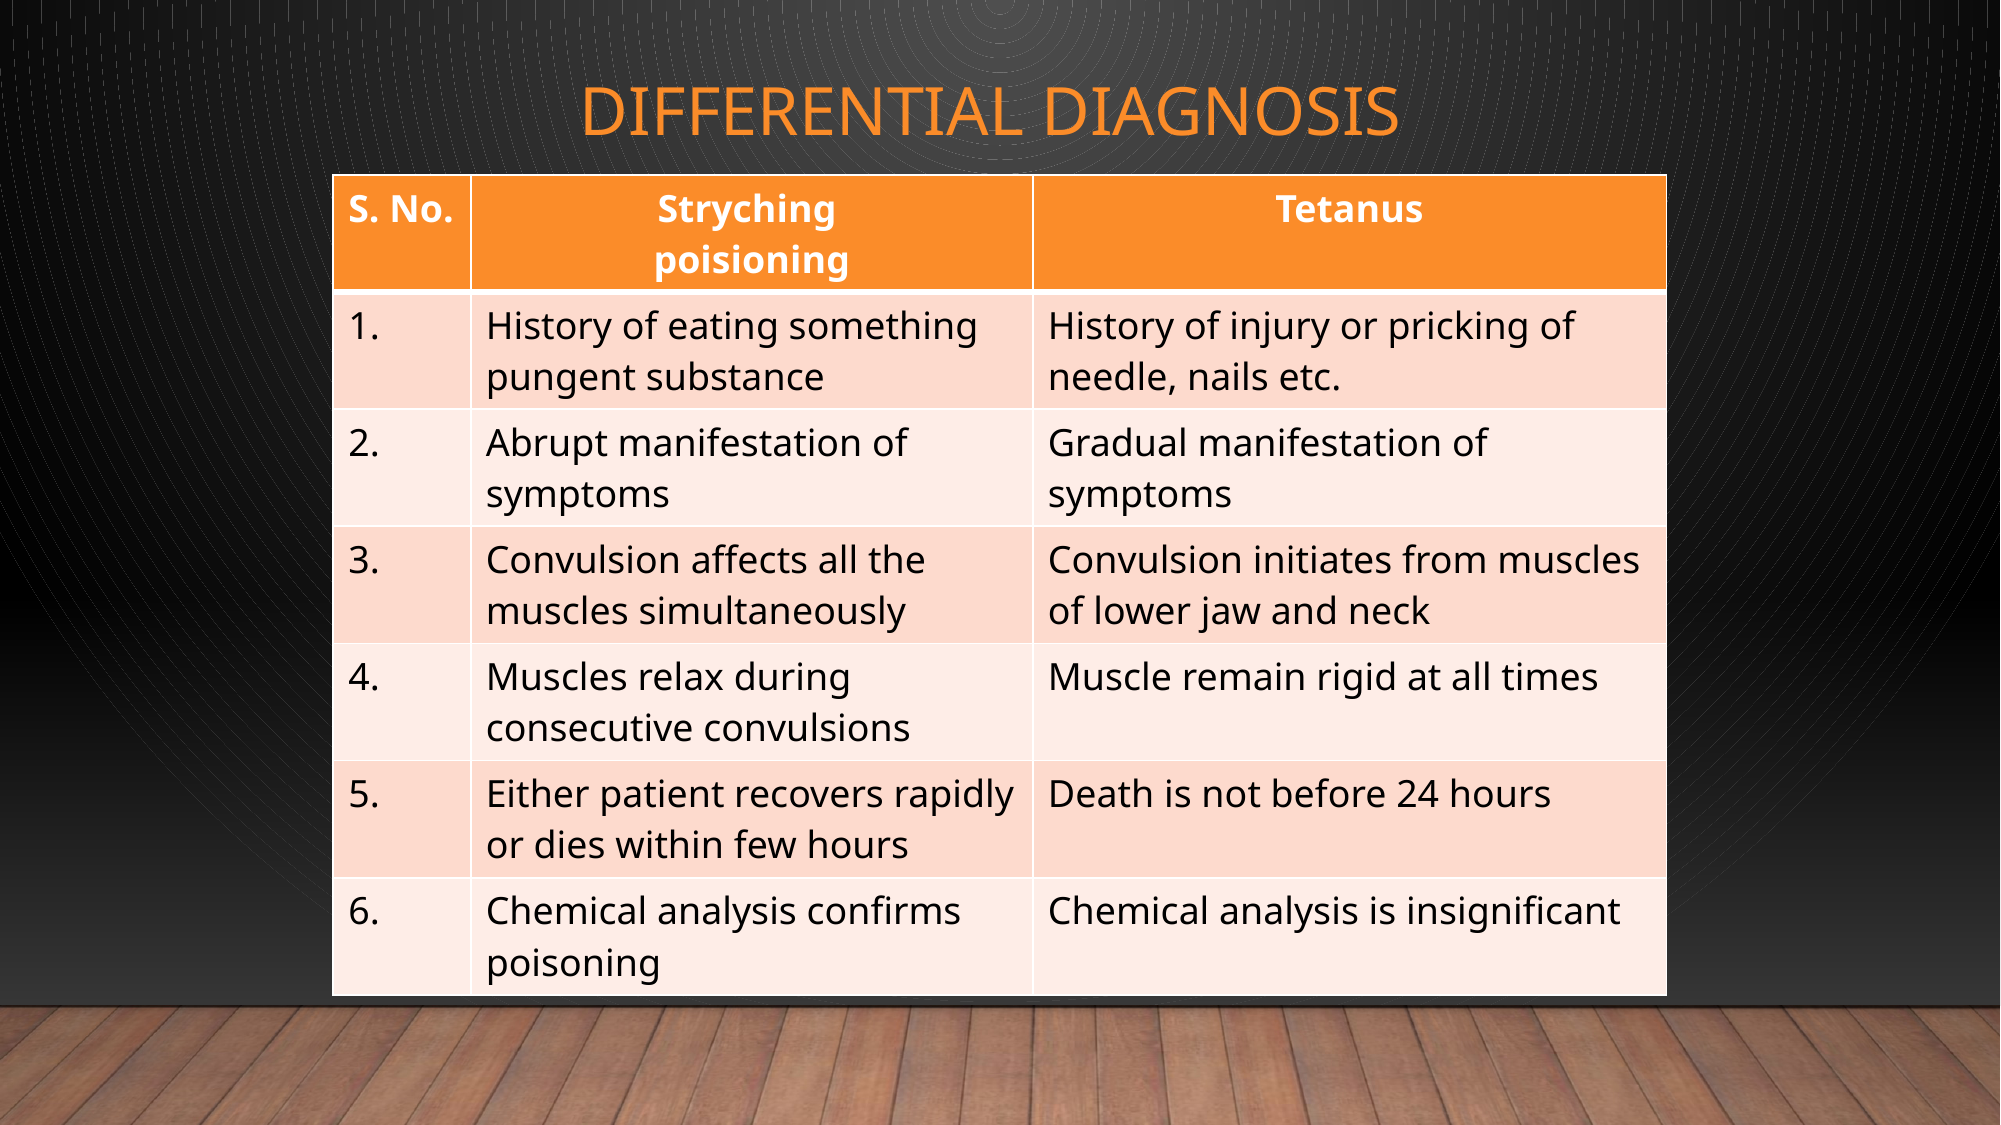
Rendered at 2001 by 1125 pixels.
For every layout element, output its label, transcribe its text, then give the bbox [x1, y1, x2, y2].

table_cell Chemical analysis confirms poisoning [472, 879, 1032, 994]
table_cell 5. [334, 761, 470, 877]
title Differential diagnosis [237, 27, 1763, 200]
table_cell 2. [334, 410, 470, 525]
table_cell Death is not before 24 hours [1034, 761, 1666, 877]
table_cell Gradual manifestation of symptoms [1034, 410, 1666, 525]
picture [0, 1005, 2000, 1125]
table_cell History of eating something pungent substance [472, 295, 1032, 408]
table_cell 3. [334, 527, 470, 643]
table_cell Convulsion initiates from muscles of lower jaw and neck [1034, 527, 1666, 643]
table_cell 4. [334, 644, 470, 760]
table_cell Either patient recovers rapidly or dies within few hours [472, 761, 1032, 877]
table_cell Muscle remain rigid at all times [1034, 644, 1666, 760]
table_cell Chemical analysis is insignificant [1034, 879, 1666, 994]
table_cell 1. [334, 295, 470, 408]
table_cell History of injury or pricking of needle, nails etc. [1034, 295, 1666, 408]
table_header S. No. [334, 176, 470, 289]
table_header Stryching poisioning [472, 176, 1032, 289]
table_header Tetanus [1034, 176, 1666, 289]
table_cell 6. [334, 879, 470, 994]
table_cell Convulsion affects all the muscles simultaneously [472, 527, 1032, 643]
table_cell Muscles relax during consecutive convulsions [472, 644, 1032, 760]
table_cell Abrupt manifestation of symptoms [472, 410, 1032, 525]
